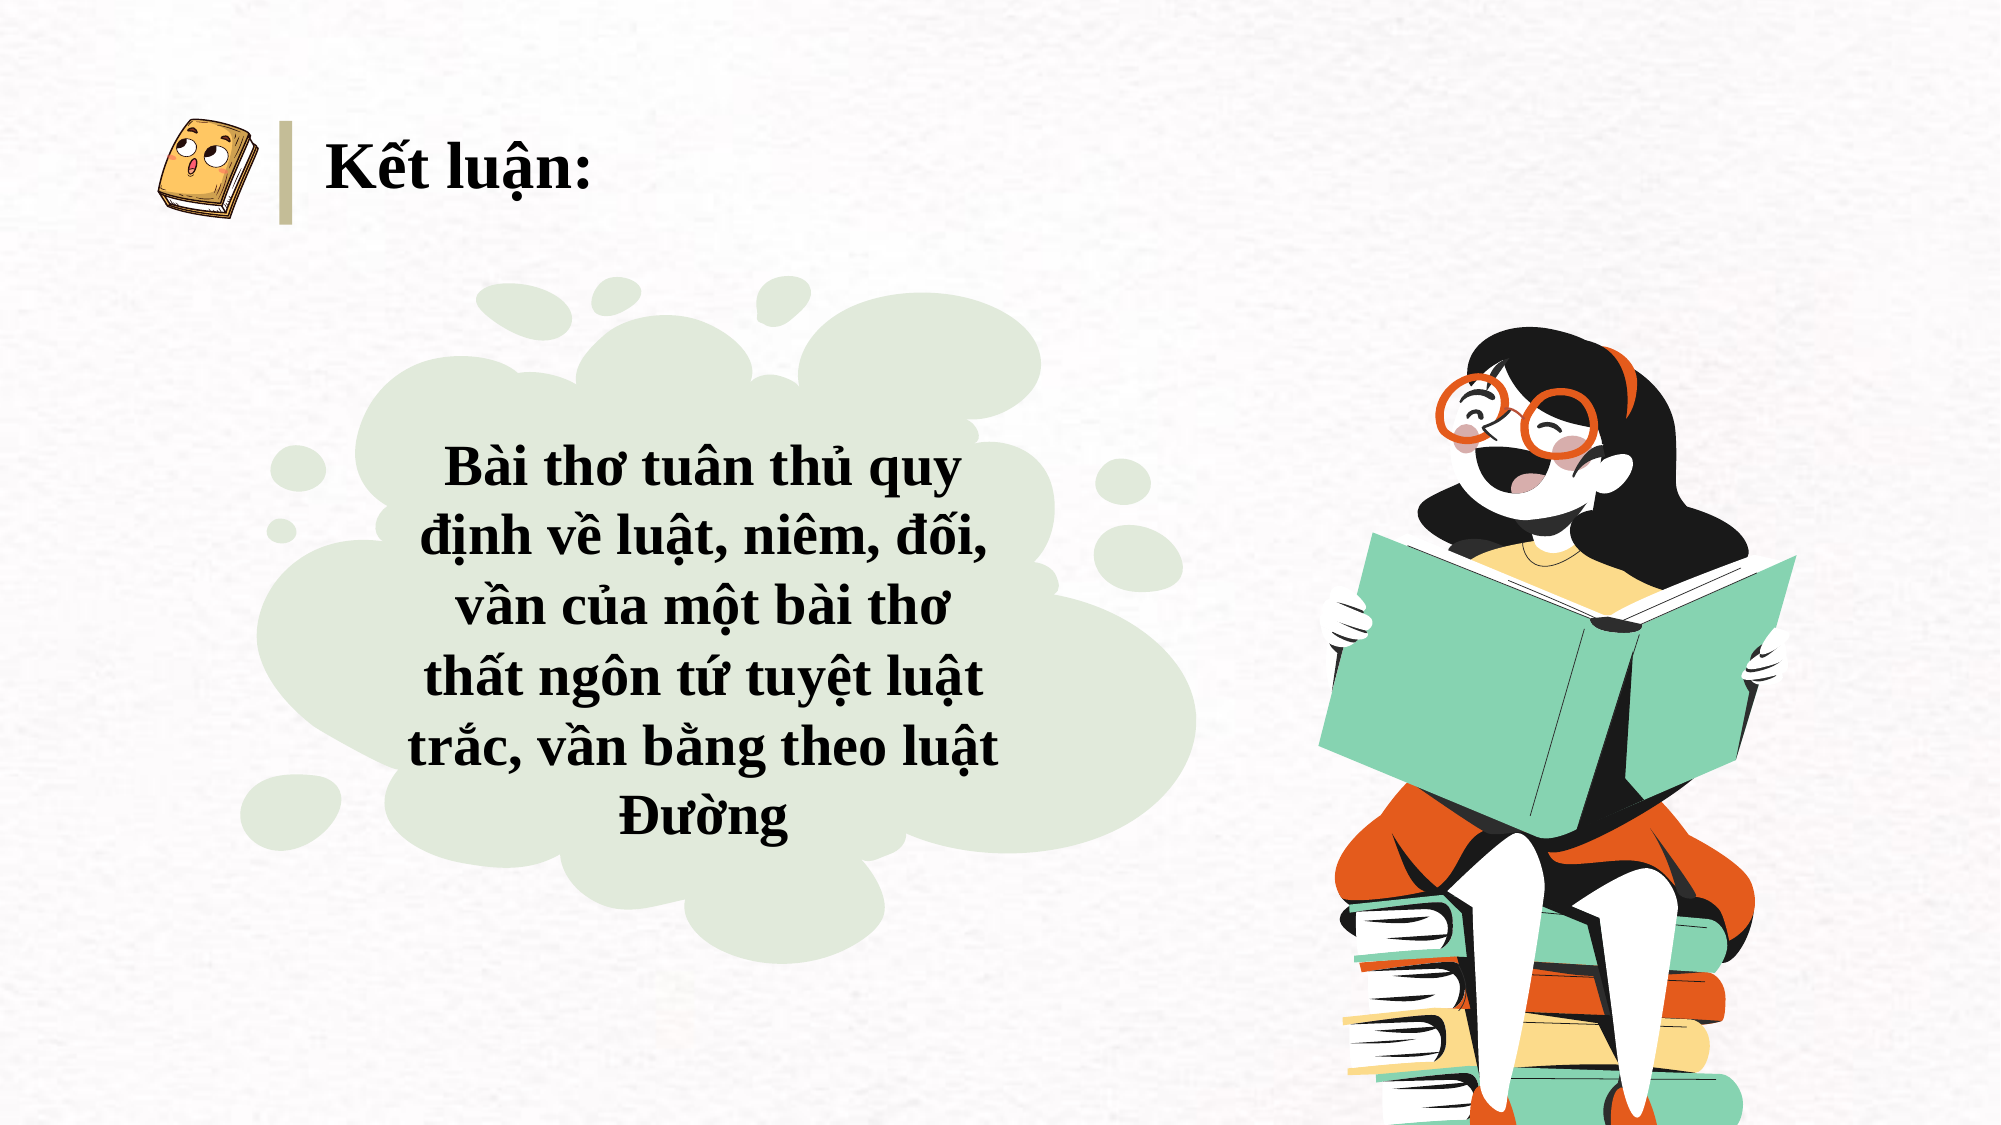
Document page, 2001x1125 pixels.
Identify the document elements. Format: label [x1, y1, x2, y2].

text_box [279, 120, 1797, 225]
picture [0, 0, 2001, 1125]
text_box [237, 275, 1207, 965]
text_box [157, 118, 260, 220]
text_box [1314, 326, 1797, 1125]
